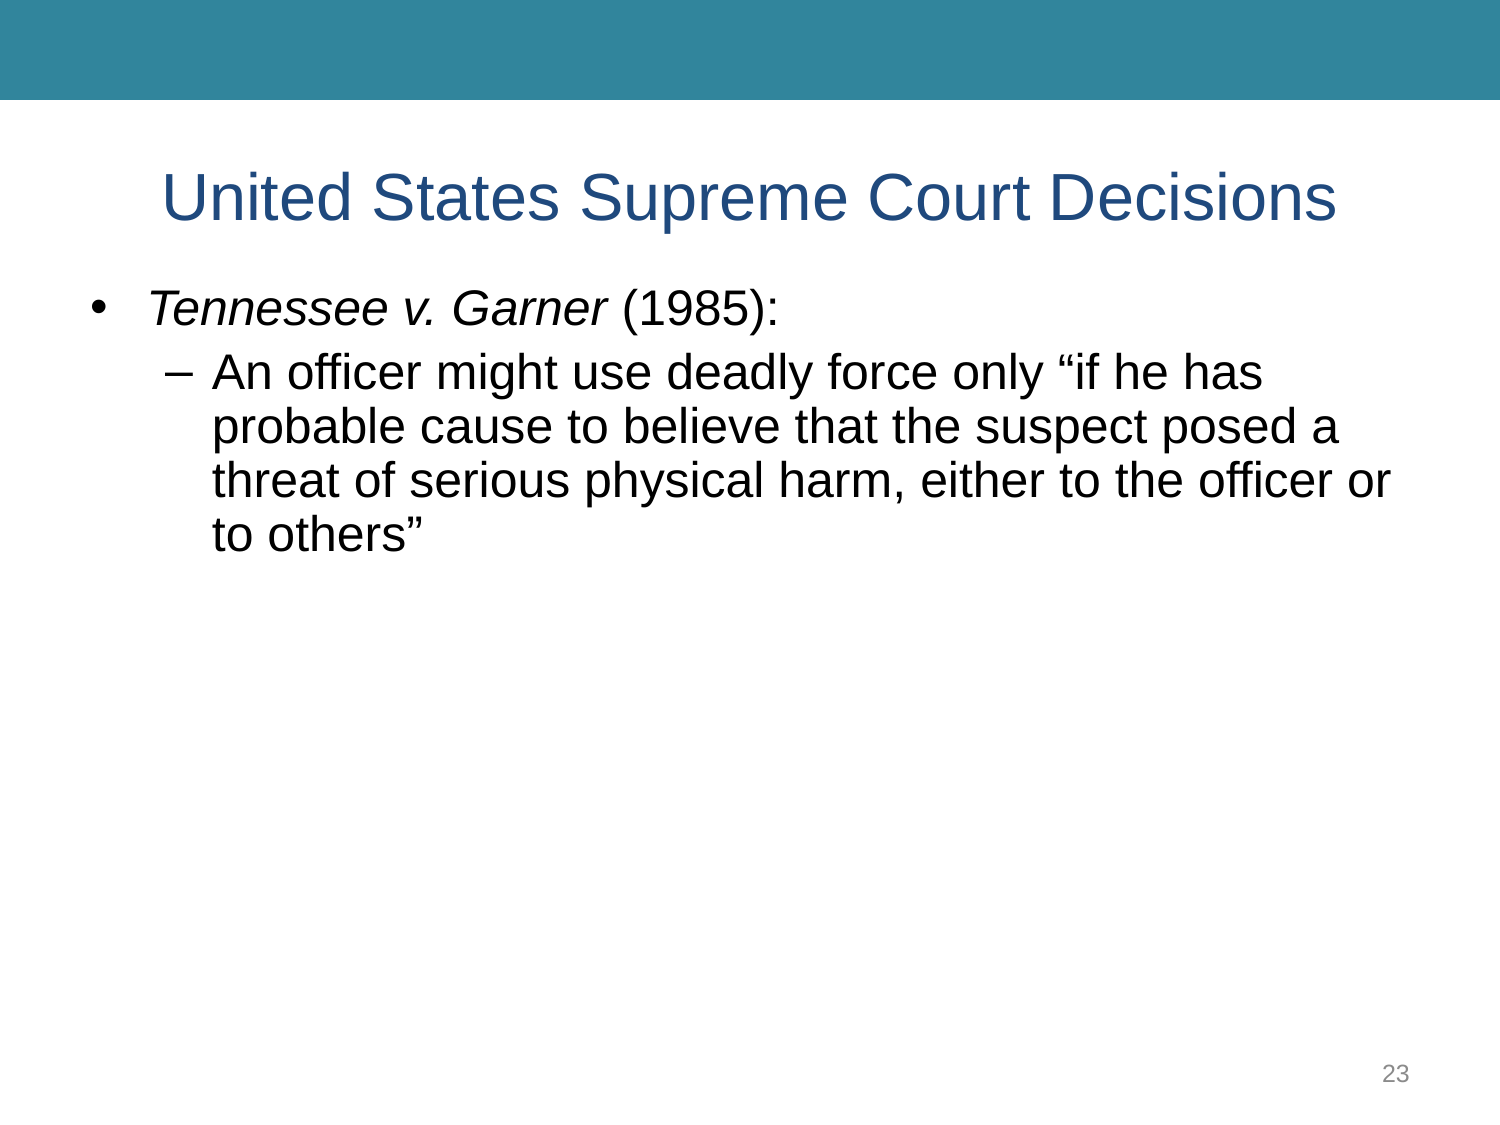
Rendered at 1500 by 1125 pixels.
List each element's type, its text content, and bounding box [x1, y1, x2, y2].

list Tennessee v. Garner (1985): An officer might use deadly force only “if he has probable cause to believe that the suspect posed a threat of serious physical harm, either to the officer or to others” [75, 275, 1425, 1018]
slide_number 23 [1350, 1042, 1425, 1103]
title United States Supreme Court Decisions [75, 99, 1425, 275]
